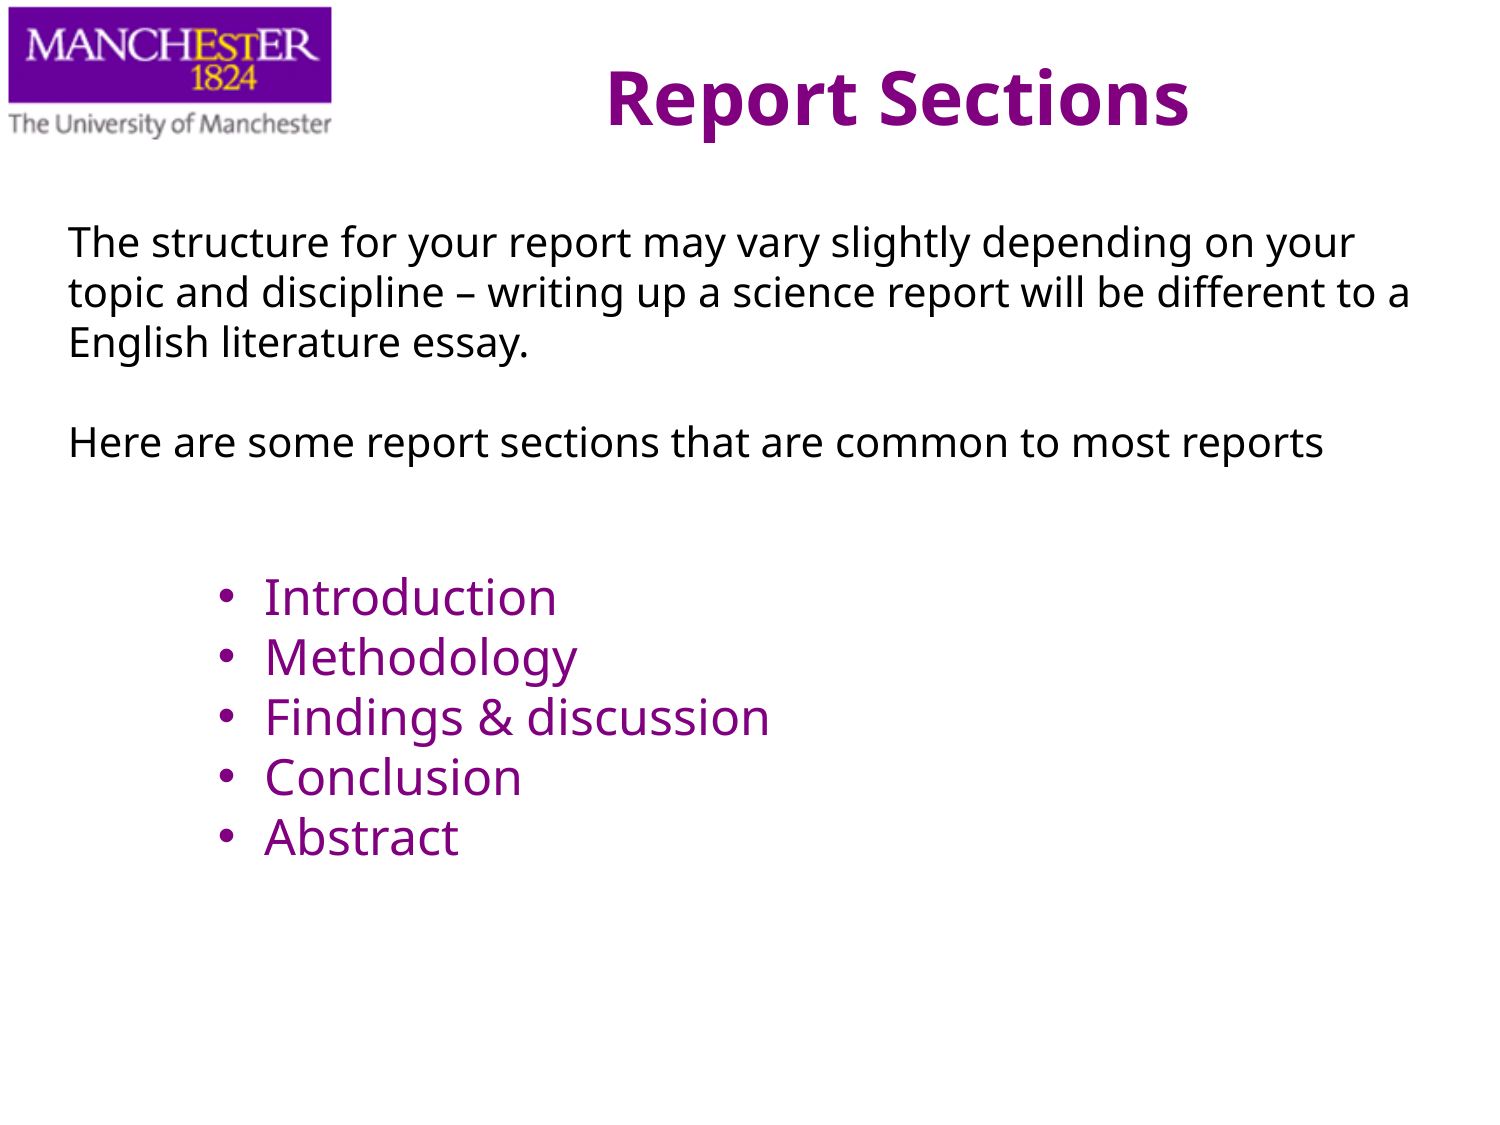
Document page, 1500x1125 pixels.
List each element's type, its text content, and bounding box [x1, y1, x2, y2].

picture [4, 0, 336, 149]
text_box The structure for your report may vary slightly depending on your topic and discipline – writing up a science report will be different to a English literature essay. Here are some report sections that are common to most reports Introduction Methodology Findings & discussion Conclusion Abstract [53, 208, 1471, 873]
text_box Report Sections [383, 42, 1412, 148]
